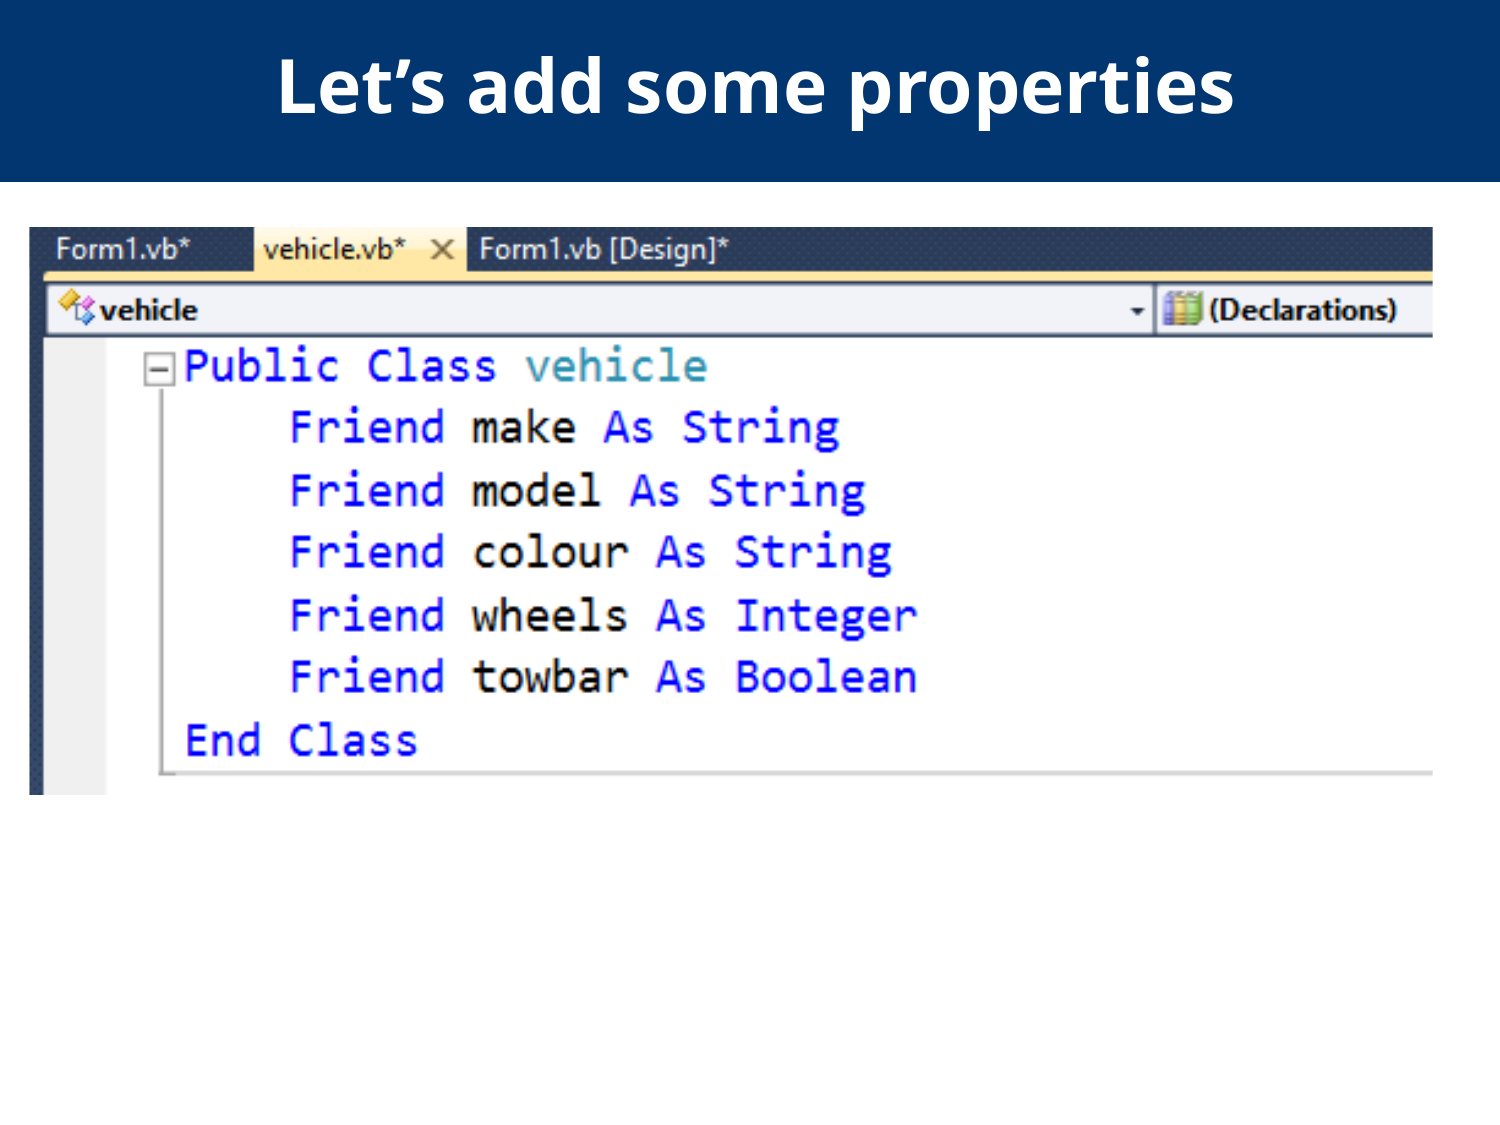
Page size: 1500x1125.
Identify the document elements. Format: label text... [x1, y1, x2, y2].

picture [29, 227, 1433, 795]
text_box Let’s add some properties [29, 30, 1483, 136]
text_box [0, 0, 1500, 182]
